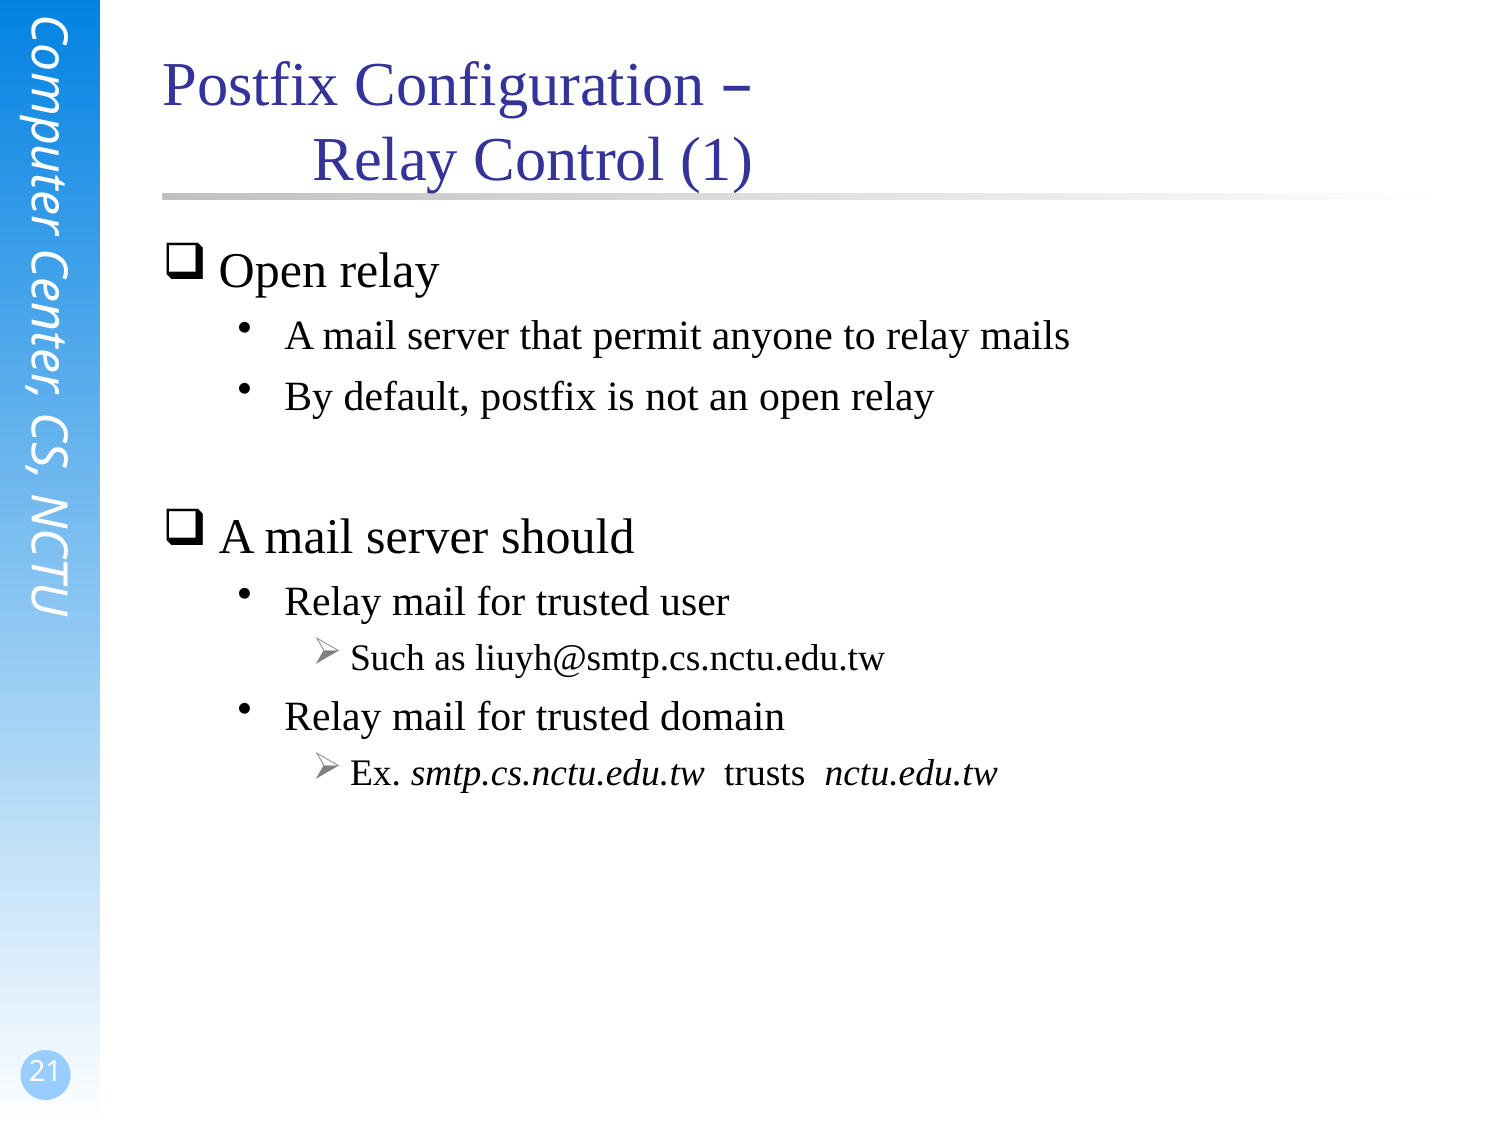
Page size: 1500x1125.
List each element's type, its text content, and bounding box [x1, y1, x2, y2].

list Open relay A mail server that permit anyone to relay mails By default, postfix is not an open relay A mail server should Relay mail for trusted user Such as liuyh@smtp.cs.nctu.edu.tw Relay mail for trusted domain Ex. smtp.cs.nctu.edu.tw trusts nctu.edu.tw [162, 237, 1438, 1000]
title Postfix Configuration – Relay Control (1) [162, 42, 1438, 231]
